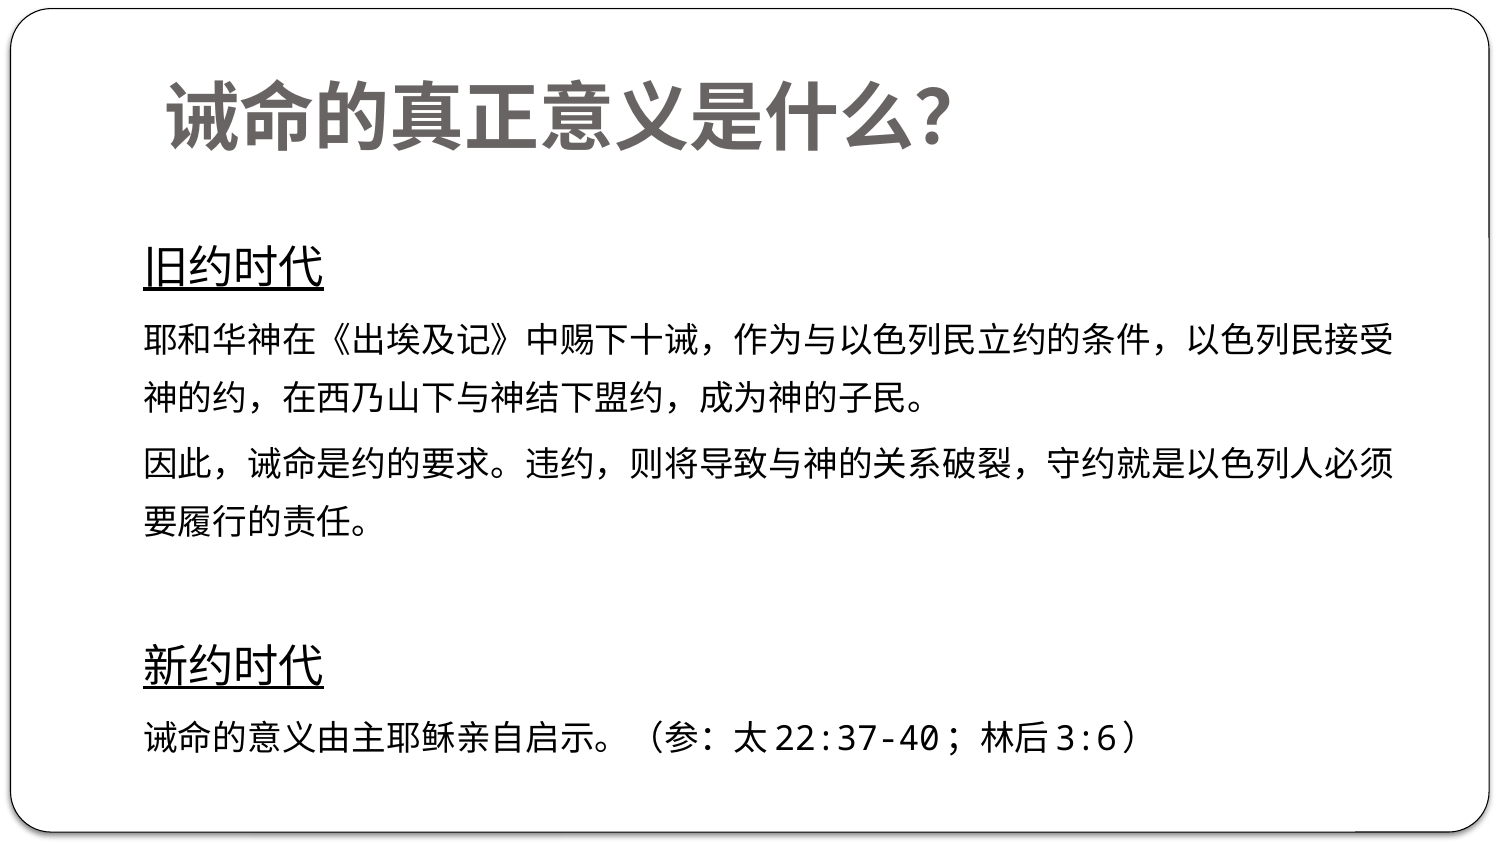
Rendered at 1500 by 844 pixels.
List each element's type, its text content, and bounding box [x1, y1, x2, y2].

title 诫命的真正意义是什么？ [150, 33, 1425, 175]
list 旧约时代 耶和华神在《出埃及记》中赐下十诫，作为与以色列民立约的条件，以色列民接受神的约，在西乃山下与神结下盟约，成为神的子民。 因此，诫命是约的要求。违约，则将导致与神的关系破裂，守约就是以色列人必须要履行的责任。 新约时代 诫命的意义由主耶稣亲自启示。（参：太22:37-40；林后3:6） [87, 184, 1425, 772]
